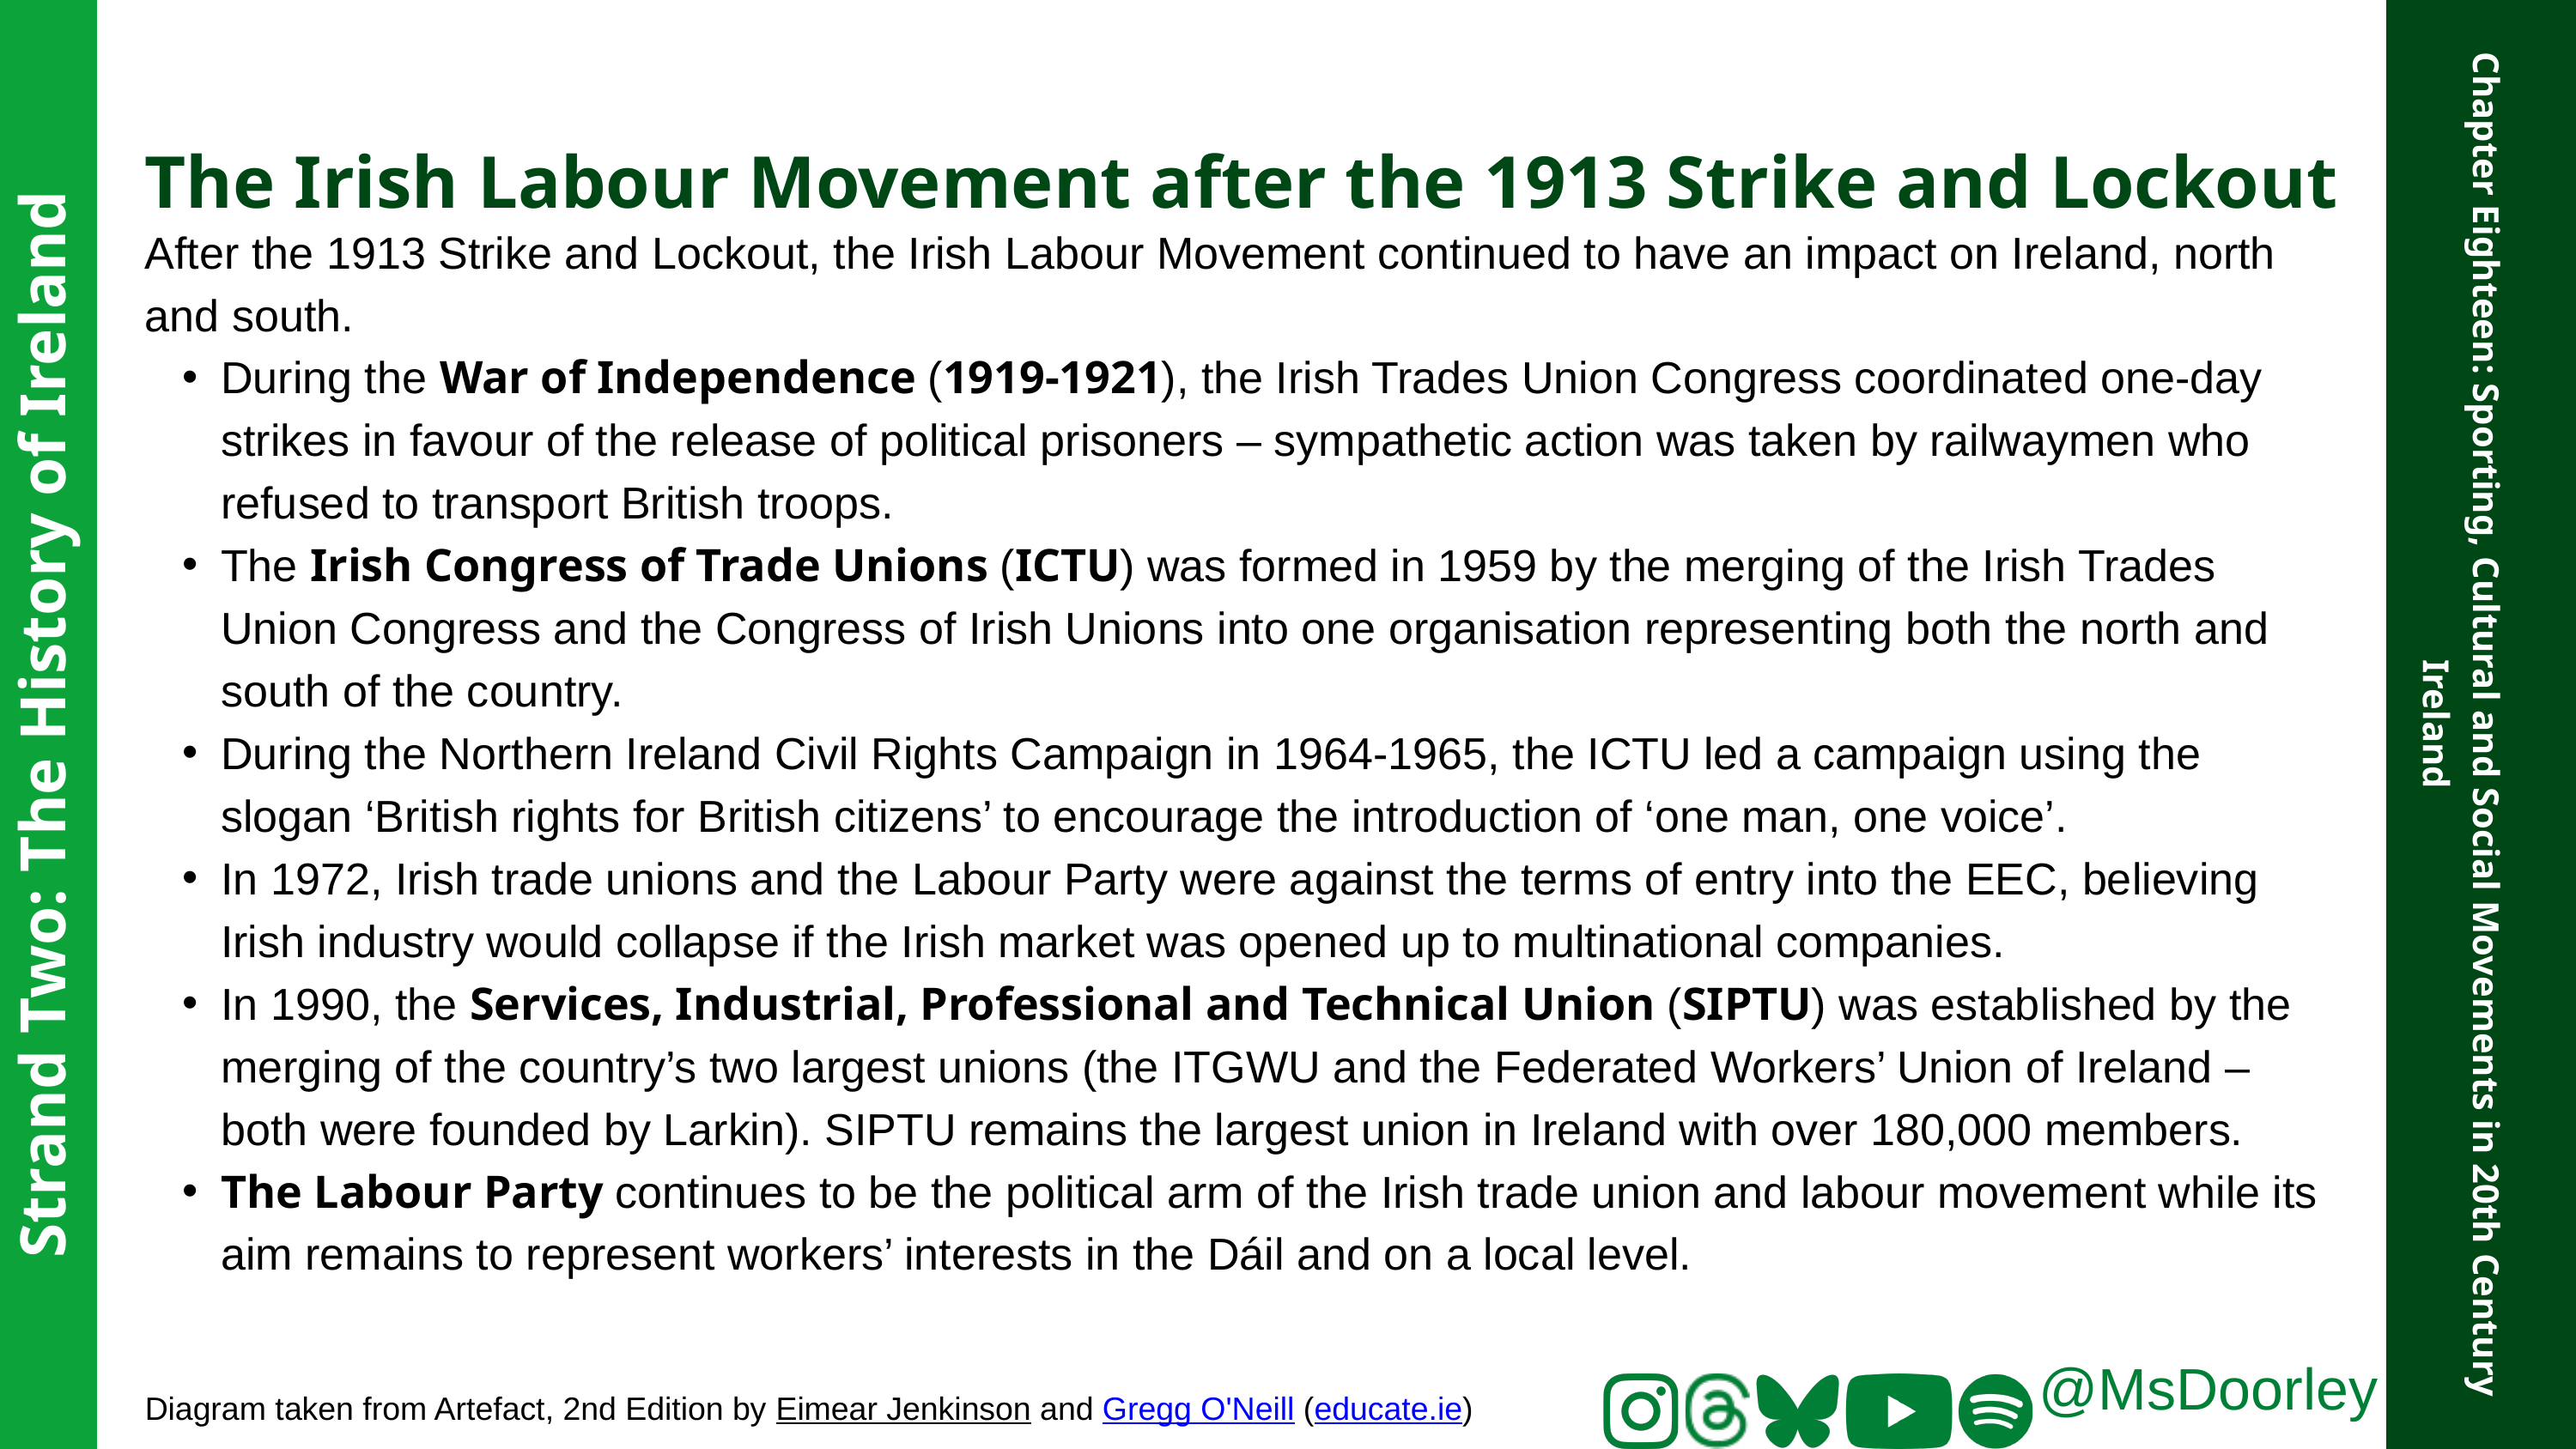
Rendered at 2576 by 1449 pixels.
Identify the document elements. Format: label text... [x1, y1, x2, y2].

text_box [1603, 1373, 2386, 1449]
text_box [2385, 0, 2576, 1449]
text_box After the 1913 Strike and Lockout, the Irish Labour Movement continued to have an impact on Ireland, north and south. During the War of Independence (1919-1921), the Irish Trades Union Congress coordinated one-day strikes in favour of the release of political prisoners – sympathetic action was taken by railwaymen who refused to transport British troops. The Irish Congress of Trade Unions (ICTU) was formed in 1959 by the merging of the Irish Trades Union Congress and the Congress of Irish Unions into one organisation representing both the north and south of the country. During the Northern Ireland Civil Rights Campaign in 1964-1965, the ICTU led a campaign using the slogan ‘British rights for British citizens’ to encourage the introduction of ‘one man, one voice’. In 1972, Irish trade unions and the Labour Party were against the terms of entry into the EEC, believing Irish industry would collapse if the Irish market was opened up to multinational companies. In 1990, the Services, Industrial, Professional and Technical Union (SIPTU) was established by the merging of the country’s two largest unions (the ITGWU and the Federated Workers’ Union of Ireland – both were founded by Larkin). SIPTU remains the largest union in Ireland with over 180,000 members. The Labour Party continues to be the political arm of the Irish trade union and labour movement while its aim remains to represent workers’ interests in the Dáil and on a local level. [144, 215, 2344, 1280]
text_box The Irish Labour Movement after the 1913 Strike and Lockout [144, 122, 2344, 215]
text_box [0, 0, 97, 1449]
text_box Diagram taken from Artefact, 2nd Edition by Eimear Jenkinson and Gregg O'Neill (educate.ie) [144, 1381, 1599, 1428]
